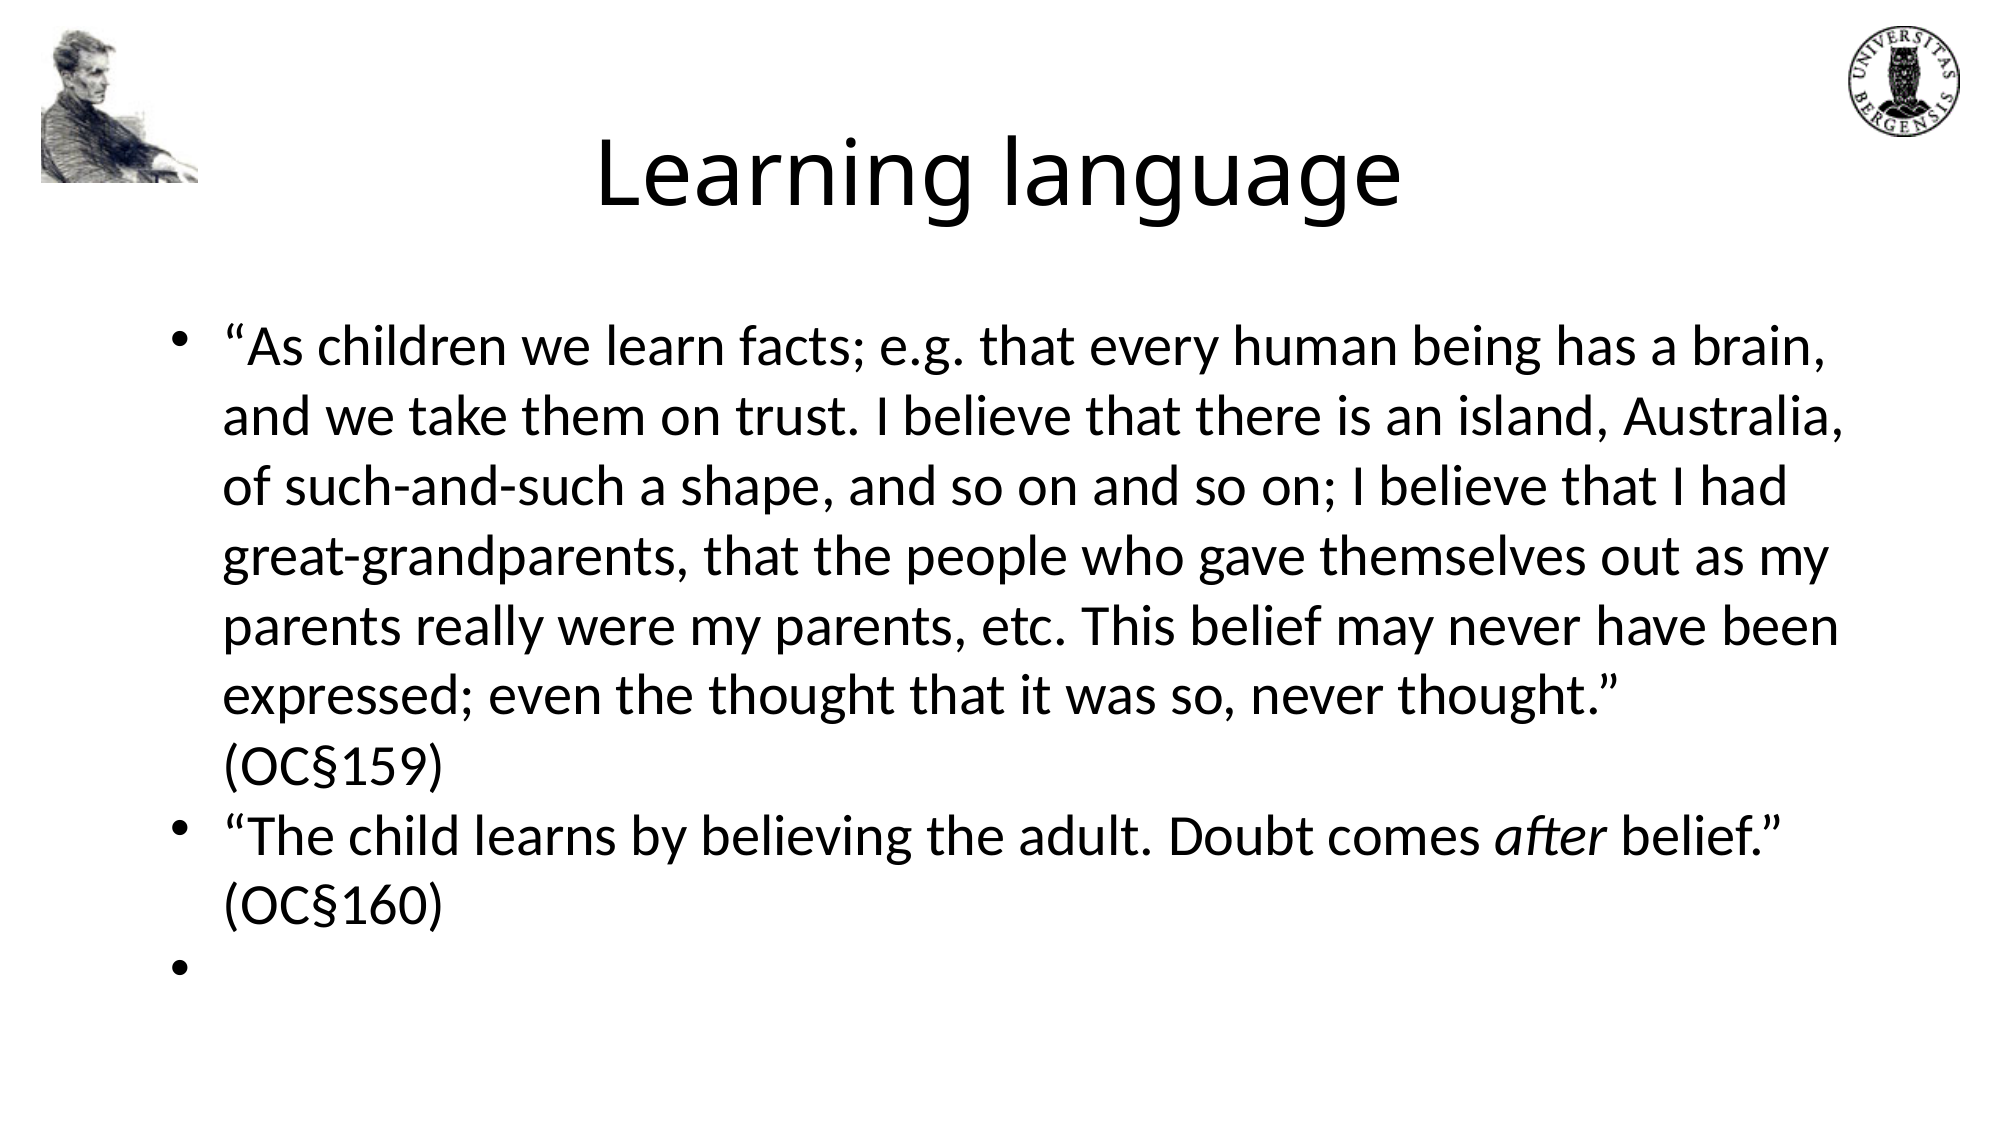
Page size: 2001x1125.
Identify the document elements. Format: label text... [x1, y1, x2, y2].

text_box “As children we learn facts; e.g. that every human being has a brain, and we take them on trust. I believe that there is an island, Australia, of such-and-such a shape, and so on and so on; I believe that I had great-grandparents, that the people who gave themselves out as my parents really were my parents, etc. This belief may never have been expressed; even the thought that it was so, never thought.” (OC§159) “The child learns by believing the adult. Doubt comes after belief.” (OC§160) [137, 299, 1863, 1014]
picture [41, 25, 198, 183]
picture [1847, 25, 1960, 138]
text_box Learning language [137, 59, 1863, 278]
